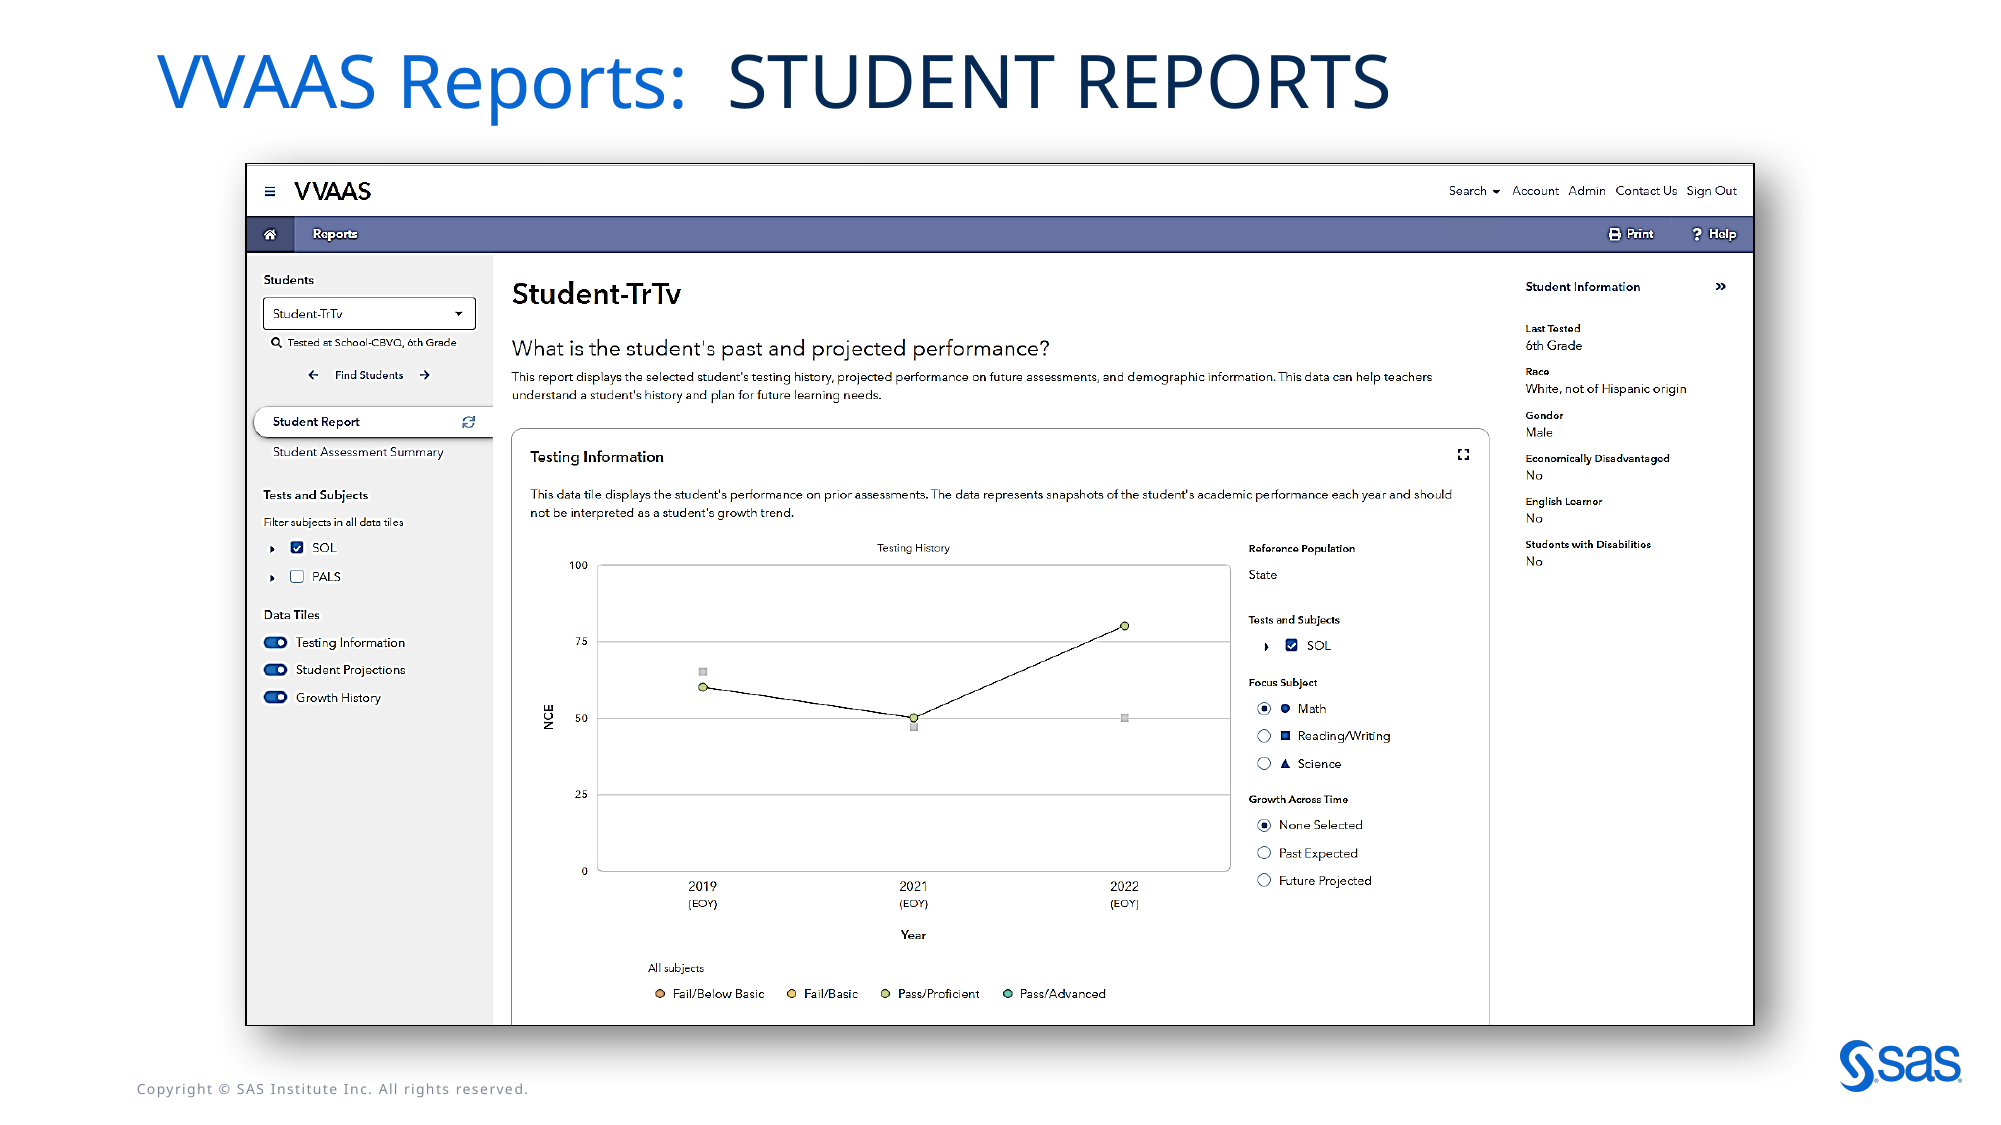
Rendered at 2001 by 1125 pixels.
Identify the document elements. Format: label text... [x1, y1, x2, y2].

picture [1840, 1040, 1962, 1092]
picture [246, 164, 1754, 1025]
text_box VVAAS Reports: STUDENT REPORTS [137, 34, 1728, 135]
